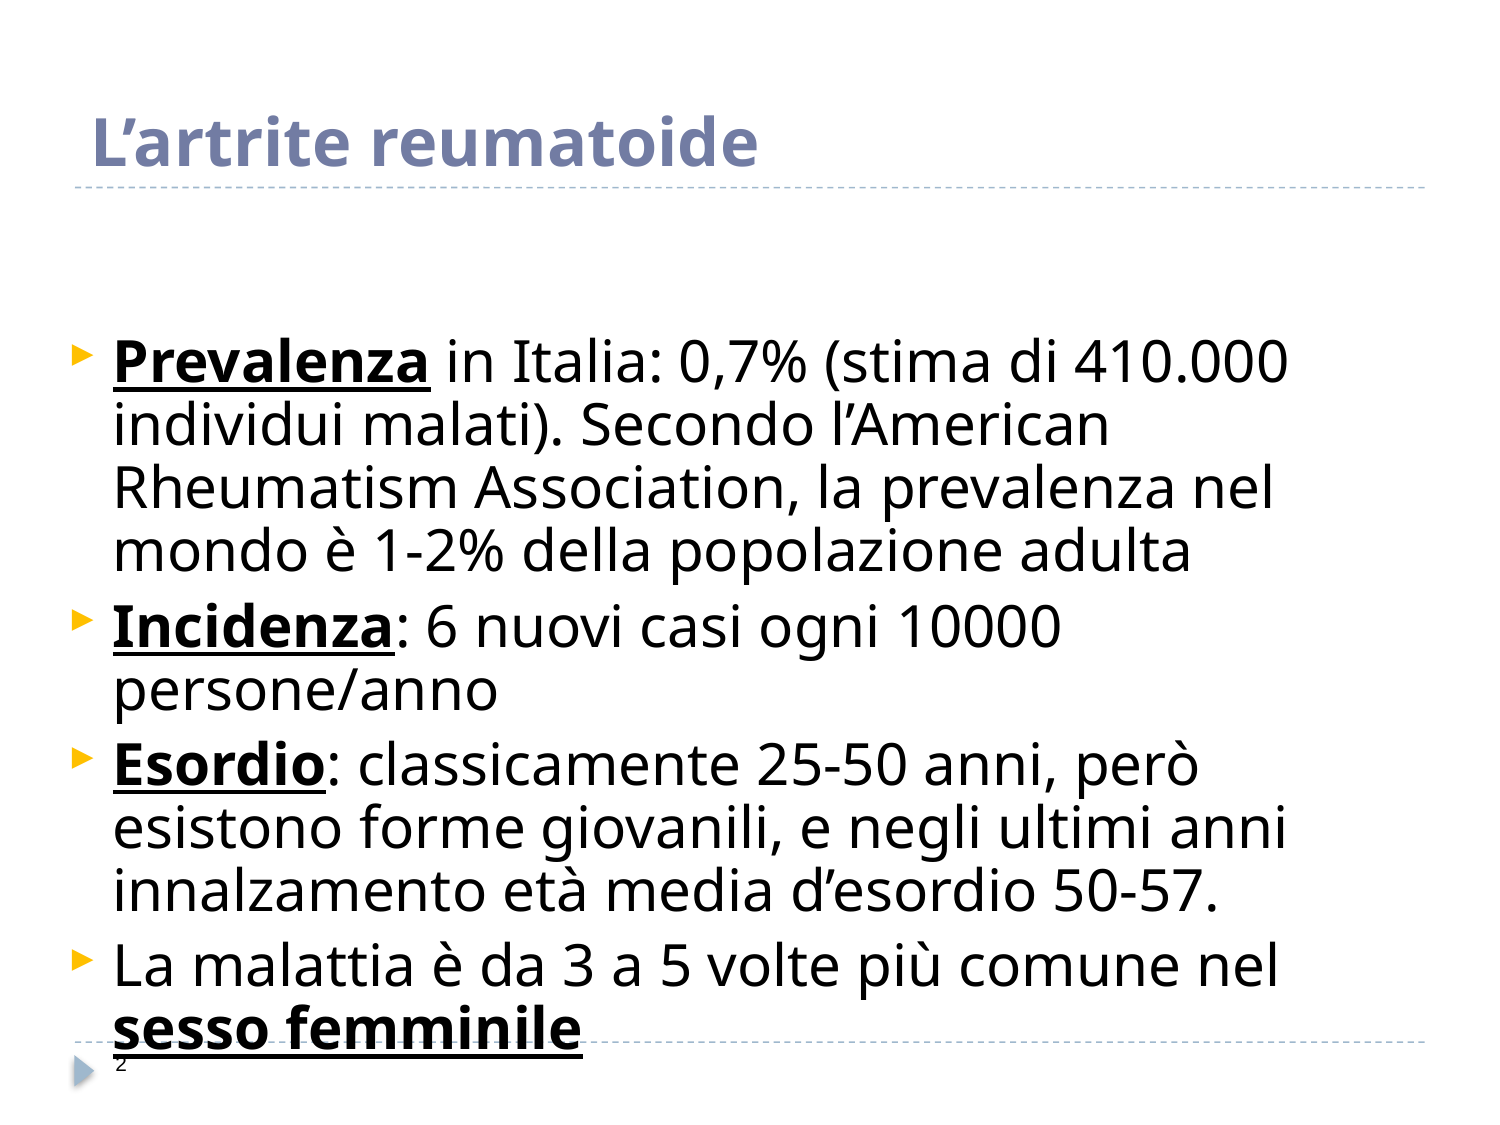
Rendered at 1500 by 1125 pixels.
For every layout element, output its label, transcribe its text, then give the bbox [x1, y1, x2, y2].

list Prevalenza in Italia: 0,7% (stima di 410.000 individui malati). Secondo l’American Rheumatism Association, la prevalenza nel mondo è 1-2% della popolazione adulta Incidenza: 6 nuovi casi ogni 10000 persone/anno Esordio: classicamente 25-50 anni, però esistono forme giovanili, e negli ultimi anni innalzamento età media d’esordio 50-57. La malattia è da 3 a 5 volte più comune nel sesso femminile [53, 324, 1447, 1059]
slide_number 2 [100, 1059, 426, 1103]
title L’artrite reumatoide [75, 24, 1425, 188]
